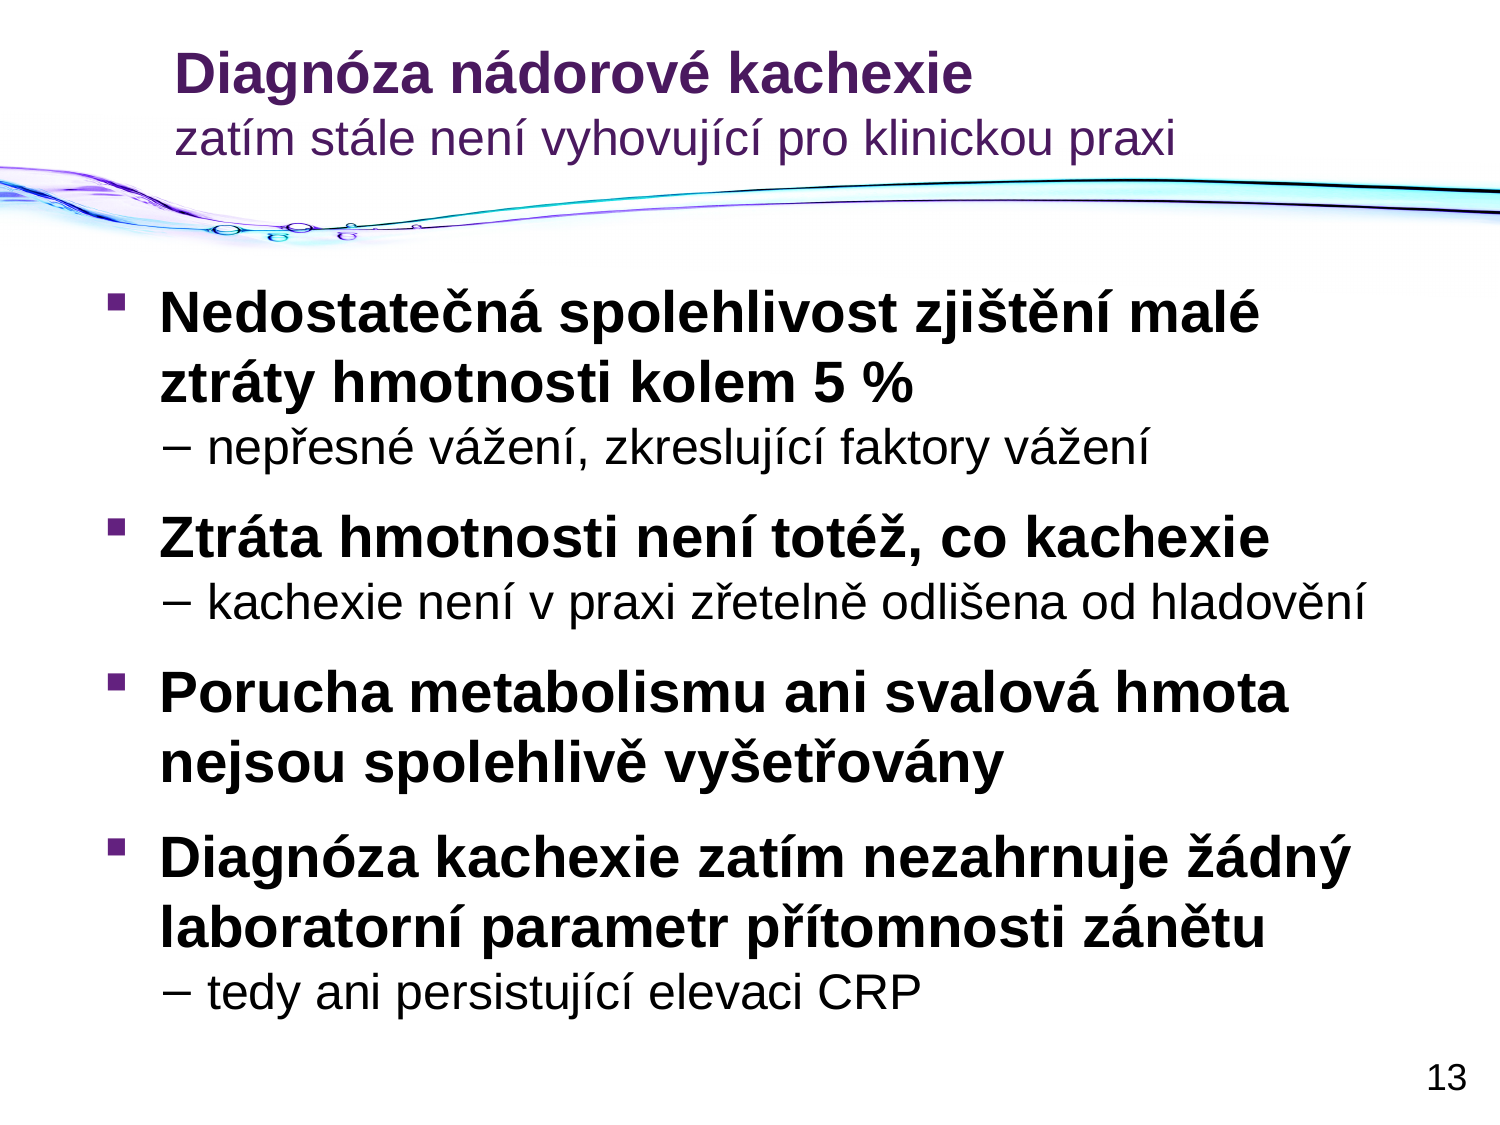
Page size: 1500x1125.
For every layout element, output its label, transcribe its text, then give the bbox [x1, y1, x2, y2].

title Diagnóza nádorové kachexie zatím stále není vyhovující pro klinickou praxi [159, 19, 1400, 173]
slide_number 13 [1132, 1045, 1483, 1106]
picture [0, 112, 1500, 299]
list Nedostatečná spolehlivost zjištění malé ztráty hmotnosti kolem 5 % nepřesné vážení, zkreslující faktory vážení Ztráta hmotnosti není totéž, co kachexie kachexie není v praxi zřetelně odlišena od hladovění Porucha metabolismu ani svalová hmota nejsou spolehlivě vyšetřovány Diagnóza kachexie zatím nezahrnuje žádný laboratorní parametr přítomnosti zánětu tedy ani persistující elevaci CRP [88, 267, 1424, 1047]
